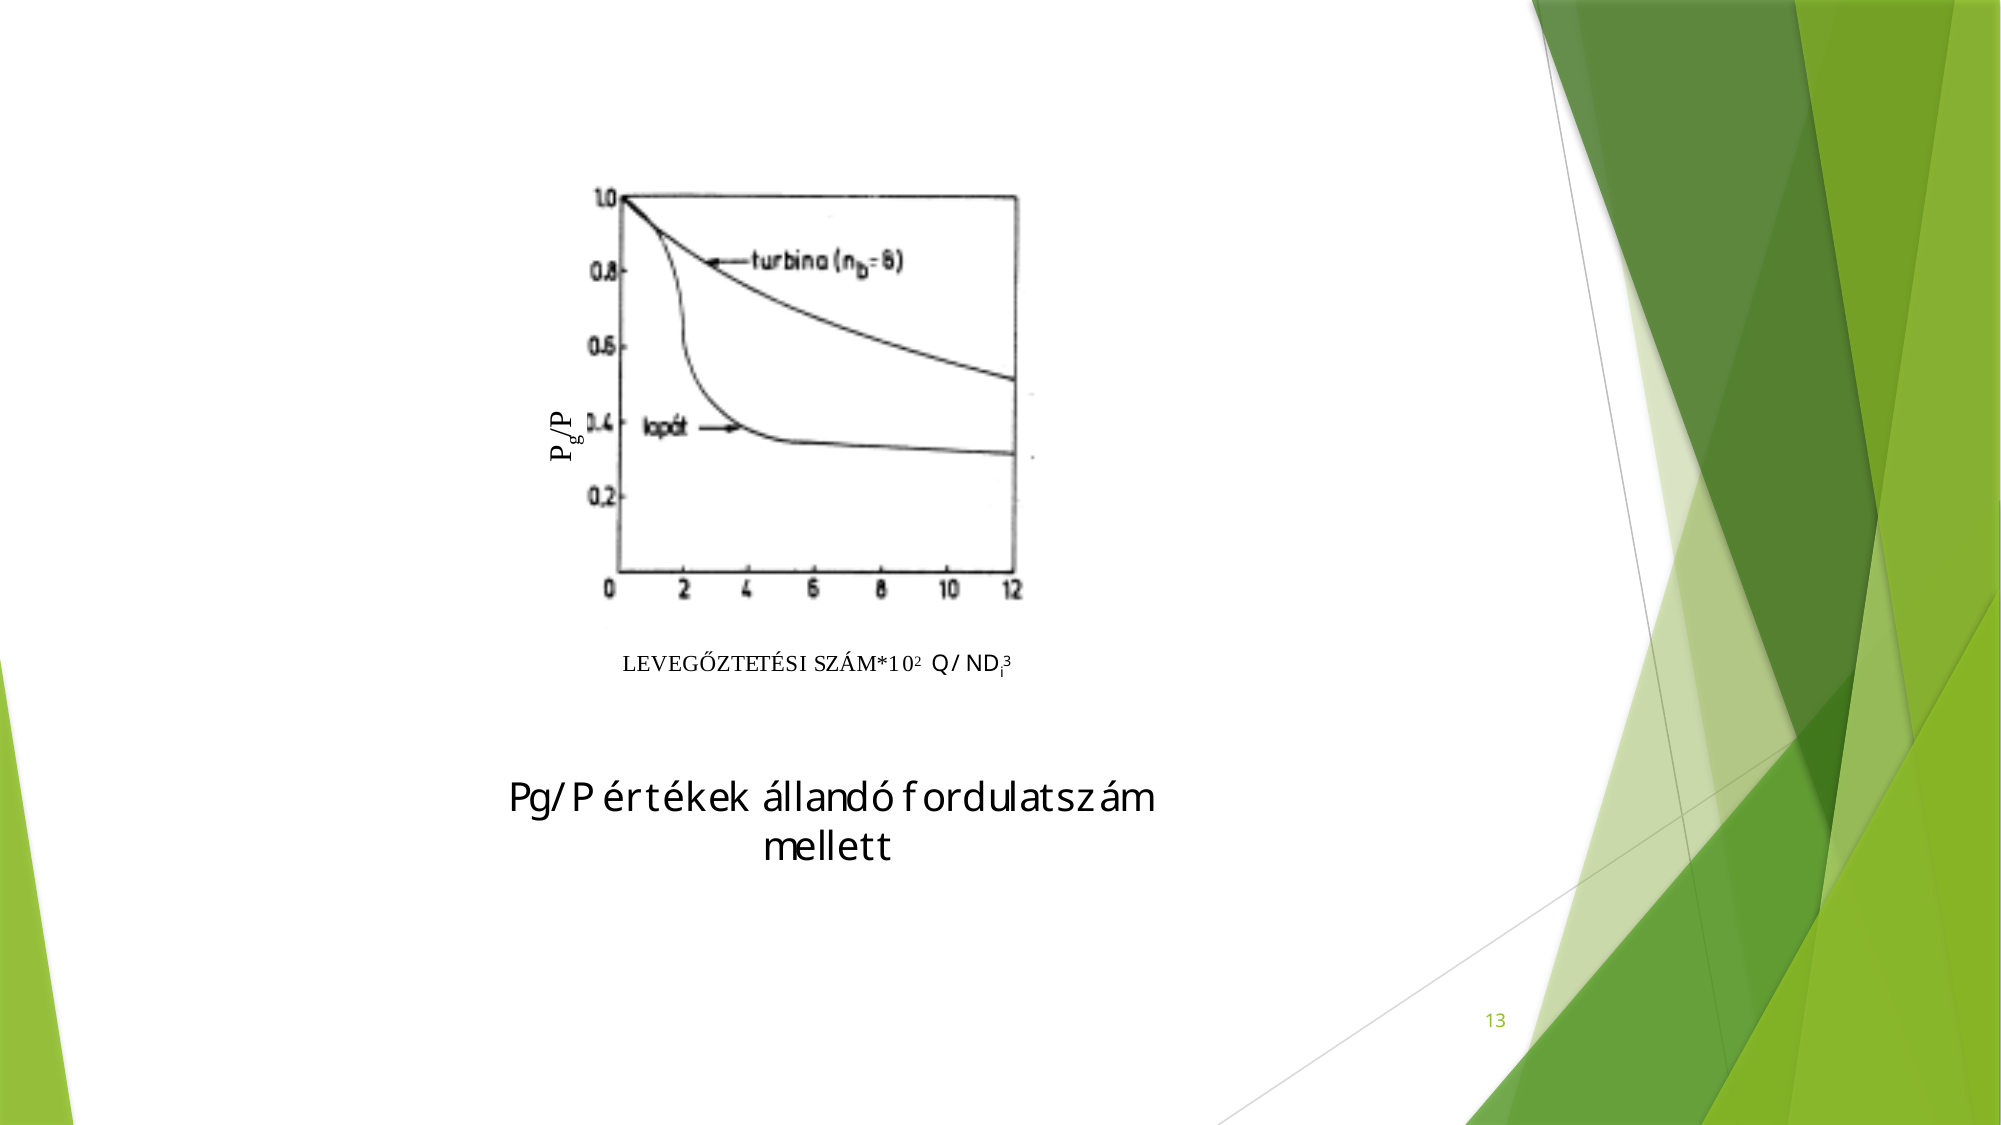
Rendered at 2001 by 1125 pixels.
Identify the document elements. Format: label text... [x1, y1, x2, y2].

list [212, 107, 1395, 992]
slide_number 13 [1409, 991, 1522, 1051]
